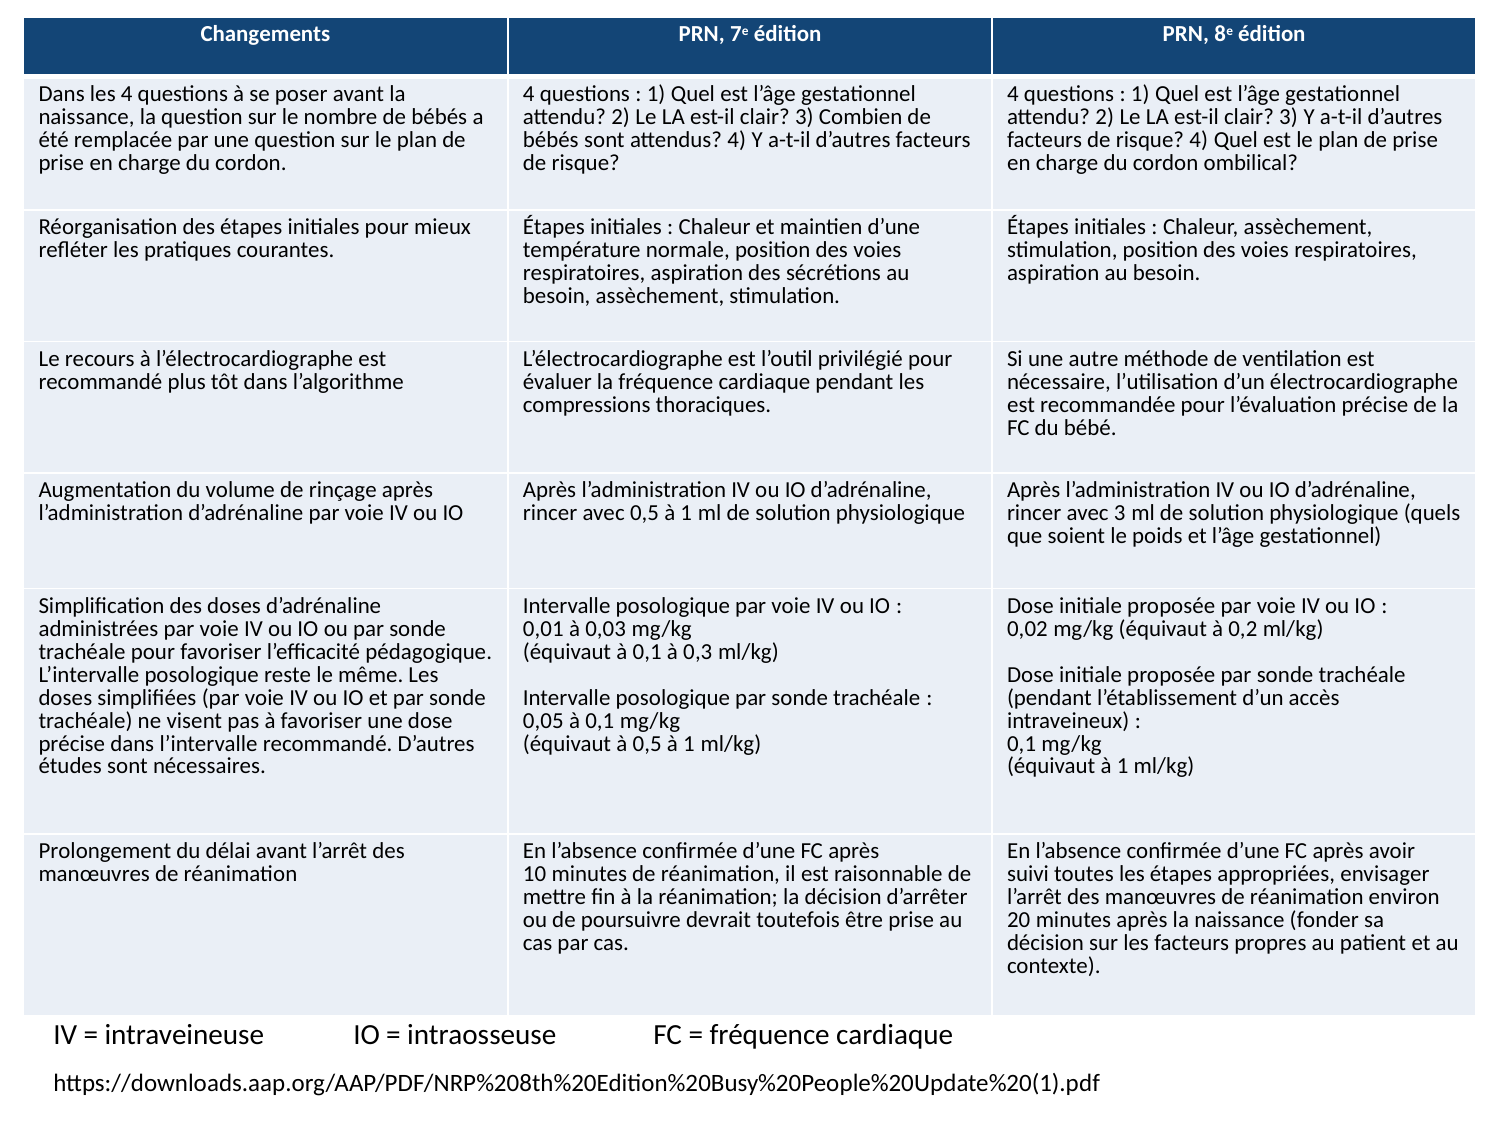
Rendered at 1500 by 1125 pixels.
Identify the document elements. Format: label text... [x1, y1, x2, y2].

table_cell En l’absence confirmée d’une FC après 10 minutes de réanimation, il est raisonnable de mettre fin à la réanimation; la décision d’arrêter ou de poursuivre devrait toutefois être prise au cas par cas. [509, 835, 991, 1008]
table_cell Étapes initiales : Chaleur, assèchement, stimulation, position des voies respiratoires, aspiration au besoin. [993, 211, 1475, 341]
table_cell Après l’administration IV ou IO d’adrénaline, rincer avec 0,5 à 1 ml de solution physiologique [509, 474, 991, 588]
table_cell 4 questions : 1) Quel est l’âge gestationnel attendu? 2) Le LA est-il clair? 3) Combien de bébés sont attendus? 4) Y a-t-il d’autres facteurs de risque? [509, 79, 991, 209]
table_cell Le recours à l’électrocardiographe est recommandé plus tôt dans l’algorithme [24, 342, 507, 472]
table_cell Dans les 4 questions à se poser avant la naissance, la question sur le nombre de bébés a été remplacée par une question sur le plan de prise en charge du cordon. [24, 79, 507, 209]
table_cell Dose initiale proposée par voie IV ou IO : 0,02 mg/kg (équivaut à 0,2 ml/kg) Dose initiale proposée par sonde trachéale (pendant l’établissement d’un accès intraveineux) : 0,1 mg/kg (équivaut à 1 ml/kg) [993, 589, 1475, 833]
table_cell Si une autre méthode de ventilation est nécessaire, l’utilisation d’un électrocardiographe est recommandée pour l’évaluation précise de la FC du bébé. [993, 342, 1475, 472]
table_cell Simplification des doses d’adrénaline administrées par voie IV ou IO ou par sonde trachéale pour favoriser l’efficacité pédagogique. L’intervalle posologique reste le même. Les doses simplifiées (par voie IV ou IO et par sonde trachéale) ne visent pas à favoriser une dose précise dans l’intervalle recommandé. D’autres études sont nécessaires. [24, 589, 507, 833]
table_cell 4 questions : 1) Quel est l’âge gestationnel attendu? 2) Le LA est-il clair? 3) Y a-t-il d’autres facteurs de risque? 4) Quel est le plan de prise en charge du cordon ombilical? [993, 79, 1475, 209]
text_box https://downloads.aap.org/AAP/PDF/NRP%208th%20Edition%20Busy%20People%20Update%20(1).pdf [38, 1058, 1500, 1104]
table_cell Prolongement du délai avant l’arrêt des manœuvres de réanimation [24, 835, 507, 1015]
table_cell Intervalle posologique par voie IV ou IO : 0,01 à 0,03 mg/kg (équivaut à 0,1 à 0,3 ml/kg) Intervalle posologique par sonde trachéale : 0,05 à 0,1 mg/kg (équivaut à 0,5 à 1 ml/kg) [509, 589, 991, 833]
table_header Changements [24, 18, 507, 74]
table_cell En l’absence confirmée d’une FC après avoir suivi toutes les étapes appropriées, envisager l’arrêt des manœuvres de réanimation environ 20 minutes après la naissance (fonder sa décision sur les facteurs propres au patient et au contexte). [993, 835, 1475, 1015]
table_cell Après l’administration IV ou IO d’adrénaline, rincer avec 3 ml de solution physiologique (quels que soient le poids et l’âge gestationnel) [993, 474, 1475, 588]
table_cell Augmentation du volume de rinçage après l’administration d’adrénaline par voie IV ou IO [24, 474, 507, 588]
table_header PRN, 8e édition [993, 18, 1475, 74]
table_cell L’électrocardiographe est l’outil privilégié pour évaluer la fréquence cardiaque pendant les compressions thoraciques. [509, 342, 991, 472]
table_cell Réorganisation des étapes initiales pour mieux refléter les pratiques courantes. [24, 211, 507, 341]
text_box IV = intraveineuse IO = intraosseuse FC = fréquence cardiaque [38, 1008, 1338, 1058]
table_header PRN, 7e édition [509, 18, 991, 74]
table_cell Étapes initiales : Chaleur et maintien d’une température normale, position des voies respiratoires, aspiration des sécrétions au besoin, assèchement, stimulation. [509, 211, 991, 341]
